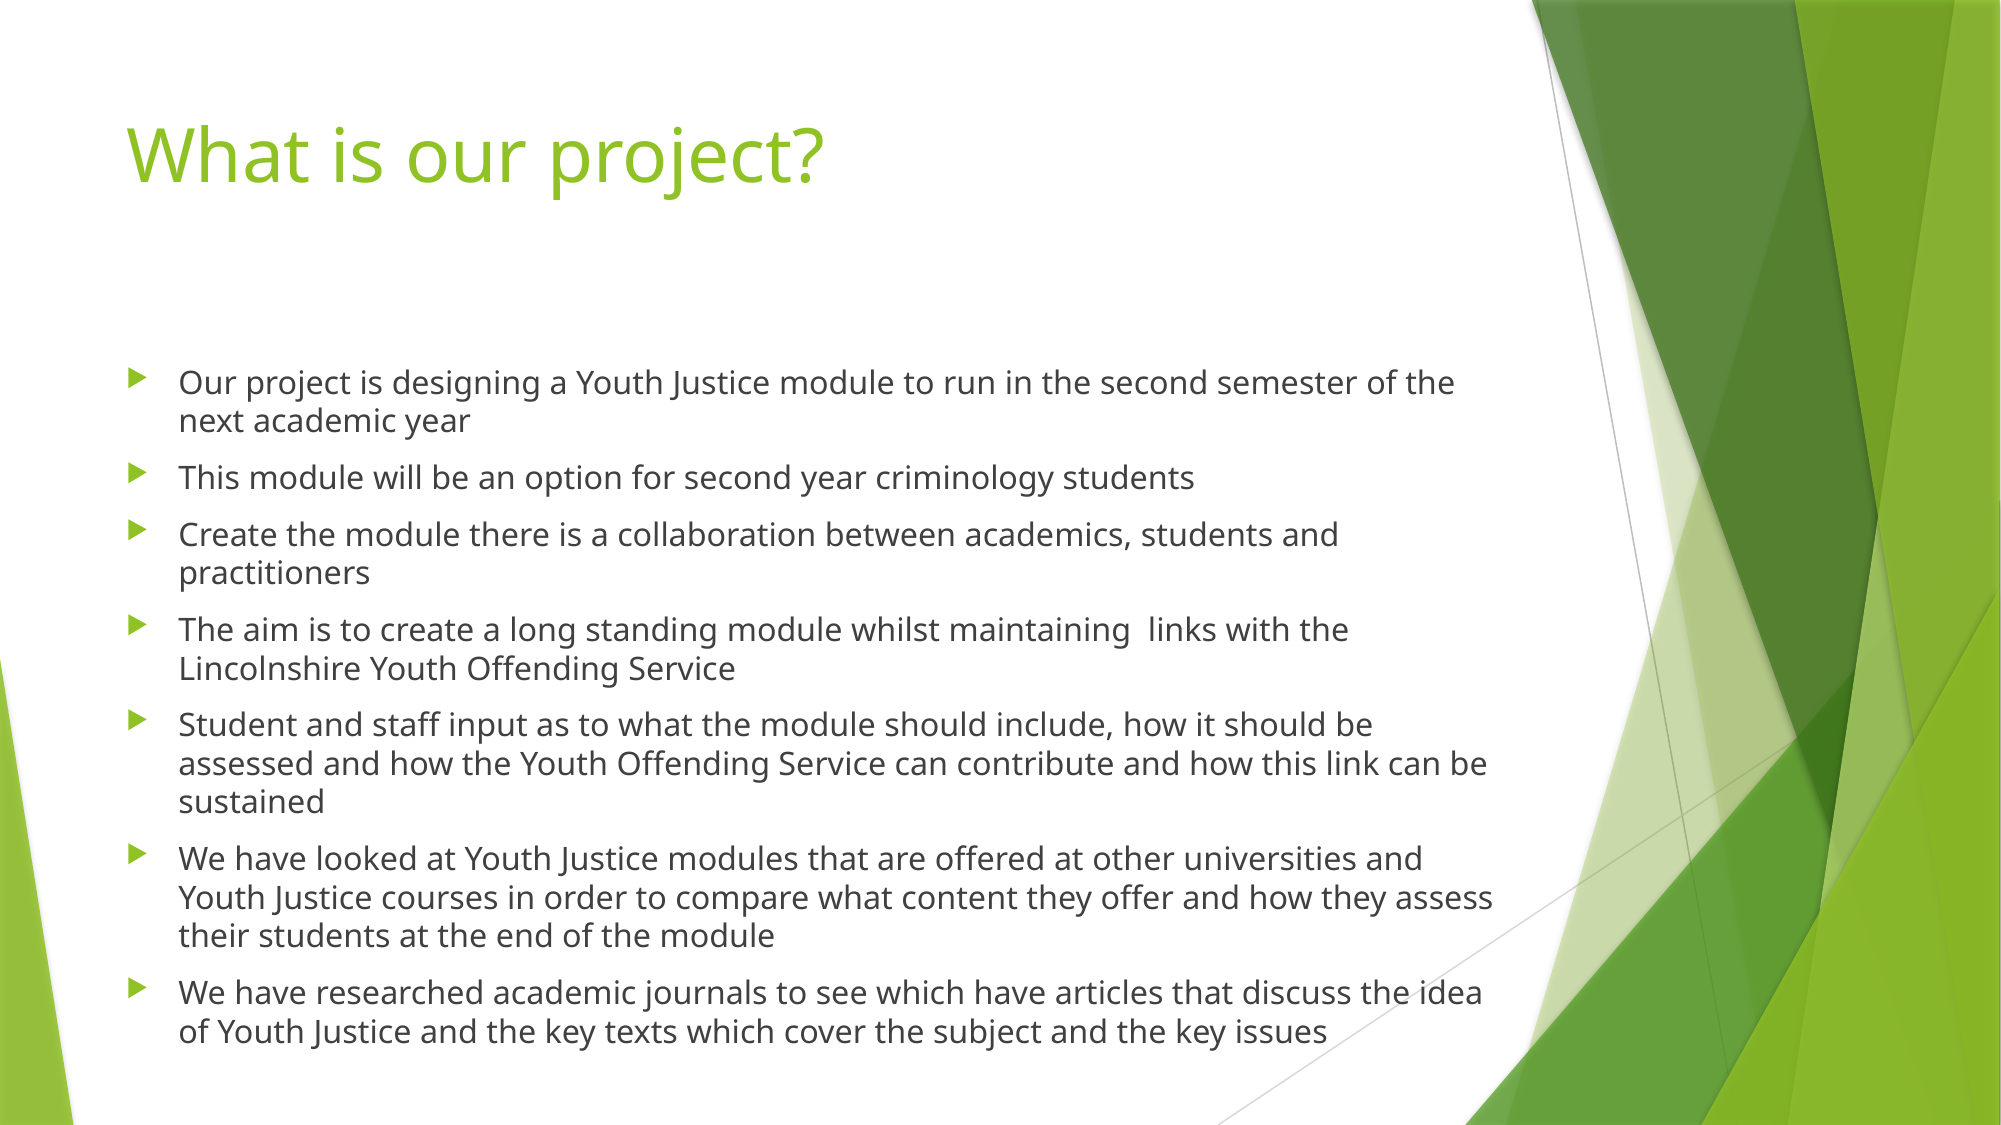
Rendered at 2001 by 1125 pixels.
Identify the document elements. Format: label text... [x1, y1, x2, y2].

list Our project is designing a Youth Justice module to run in the second semester of the next academic year This module will be an option for second year criminology students Create the module there is a collaboration between academics, students and practitioners The aim is to create a long standing module whilst maintaining links with the Lincolnshire Youth Offending Service Student and staff input as to what the module should include, how it should be assessed and how the Youth Offending Service can contribute and how this link can be sustained We have looked at Youth Justice modules that are offered at other universities and Youth Justice courses in order to compare what content they offer and how they assess their students at the end of the module We have researched academic journals to see which have articles that discuss the idea of Youth Justice and the key texts which cover the subject and the key issues [111, 354, 1522, 1064]
title What is our project? [111, 99, 1522, 317]
